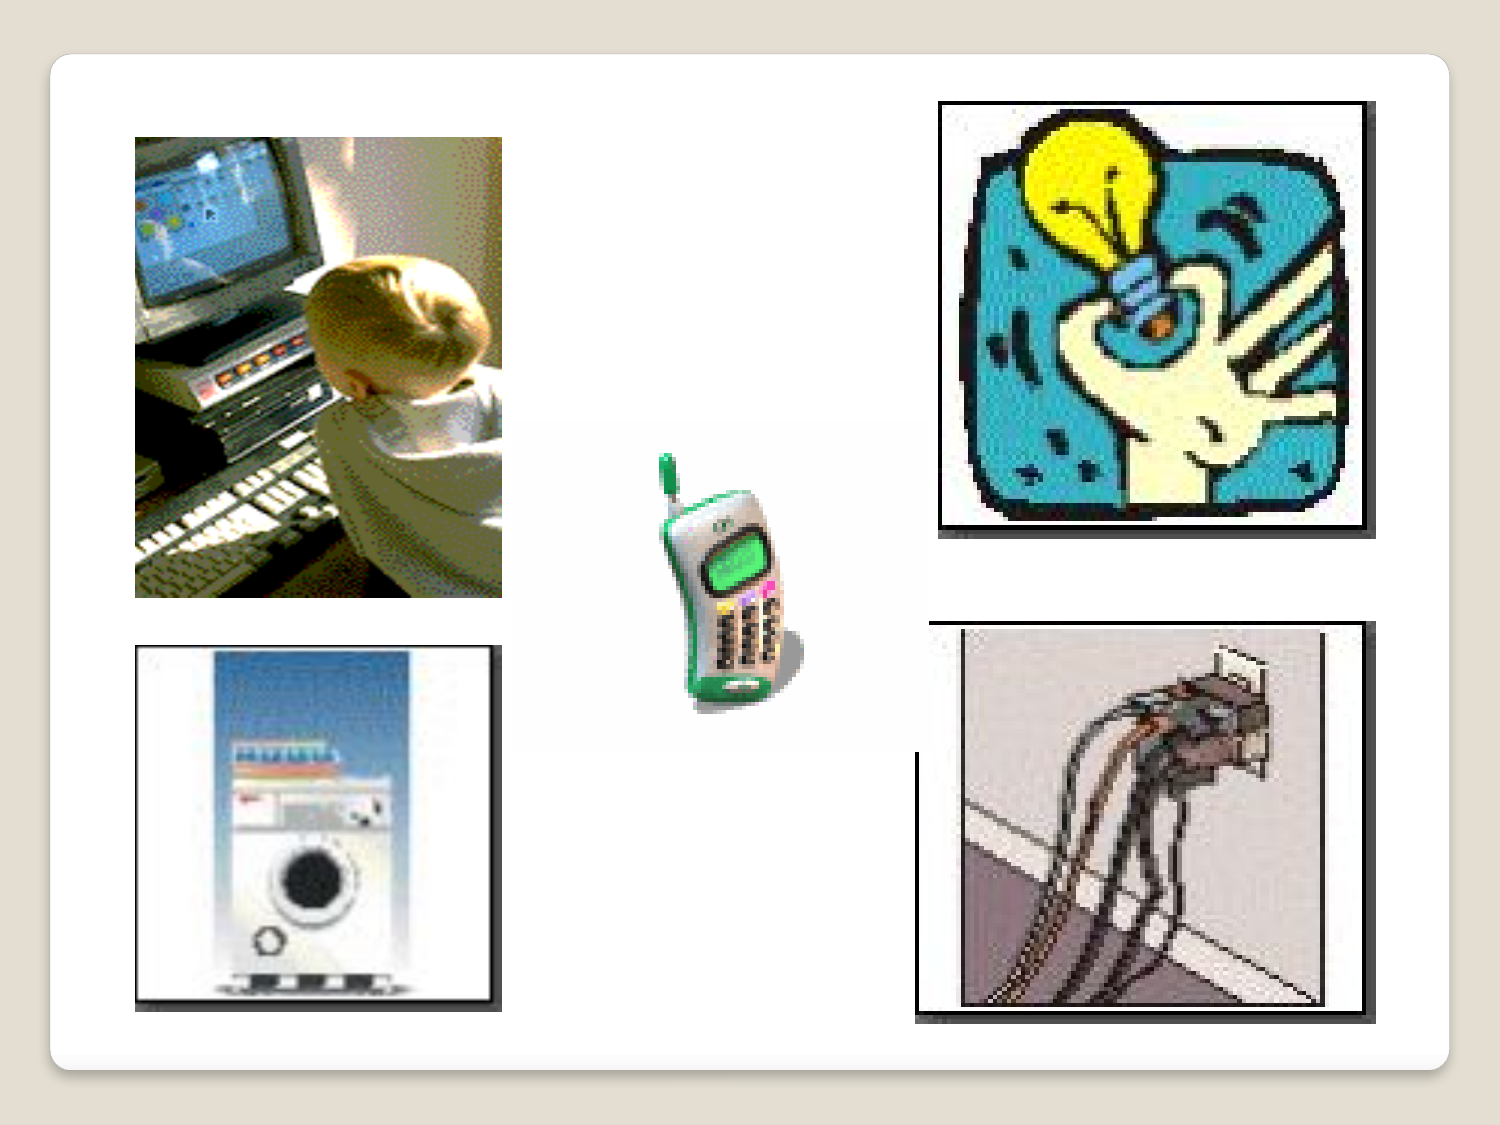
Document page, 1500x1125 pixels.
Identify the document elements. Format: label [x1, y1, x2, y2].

picture [511, 420, 1377, 1024]
picture [938, 101, 1377, 540]
picture [135, 644, 503, 1012]
picture [135, 136, 503, 599]
